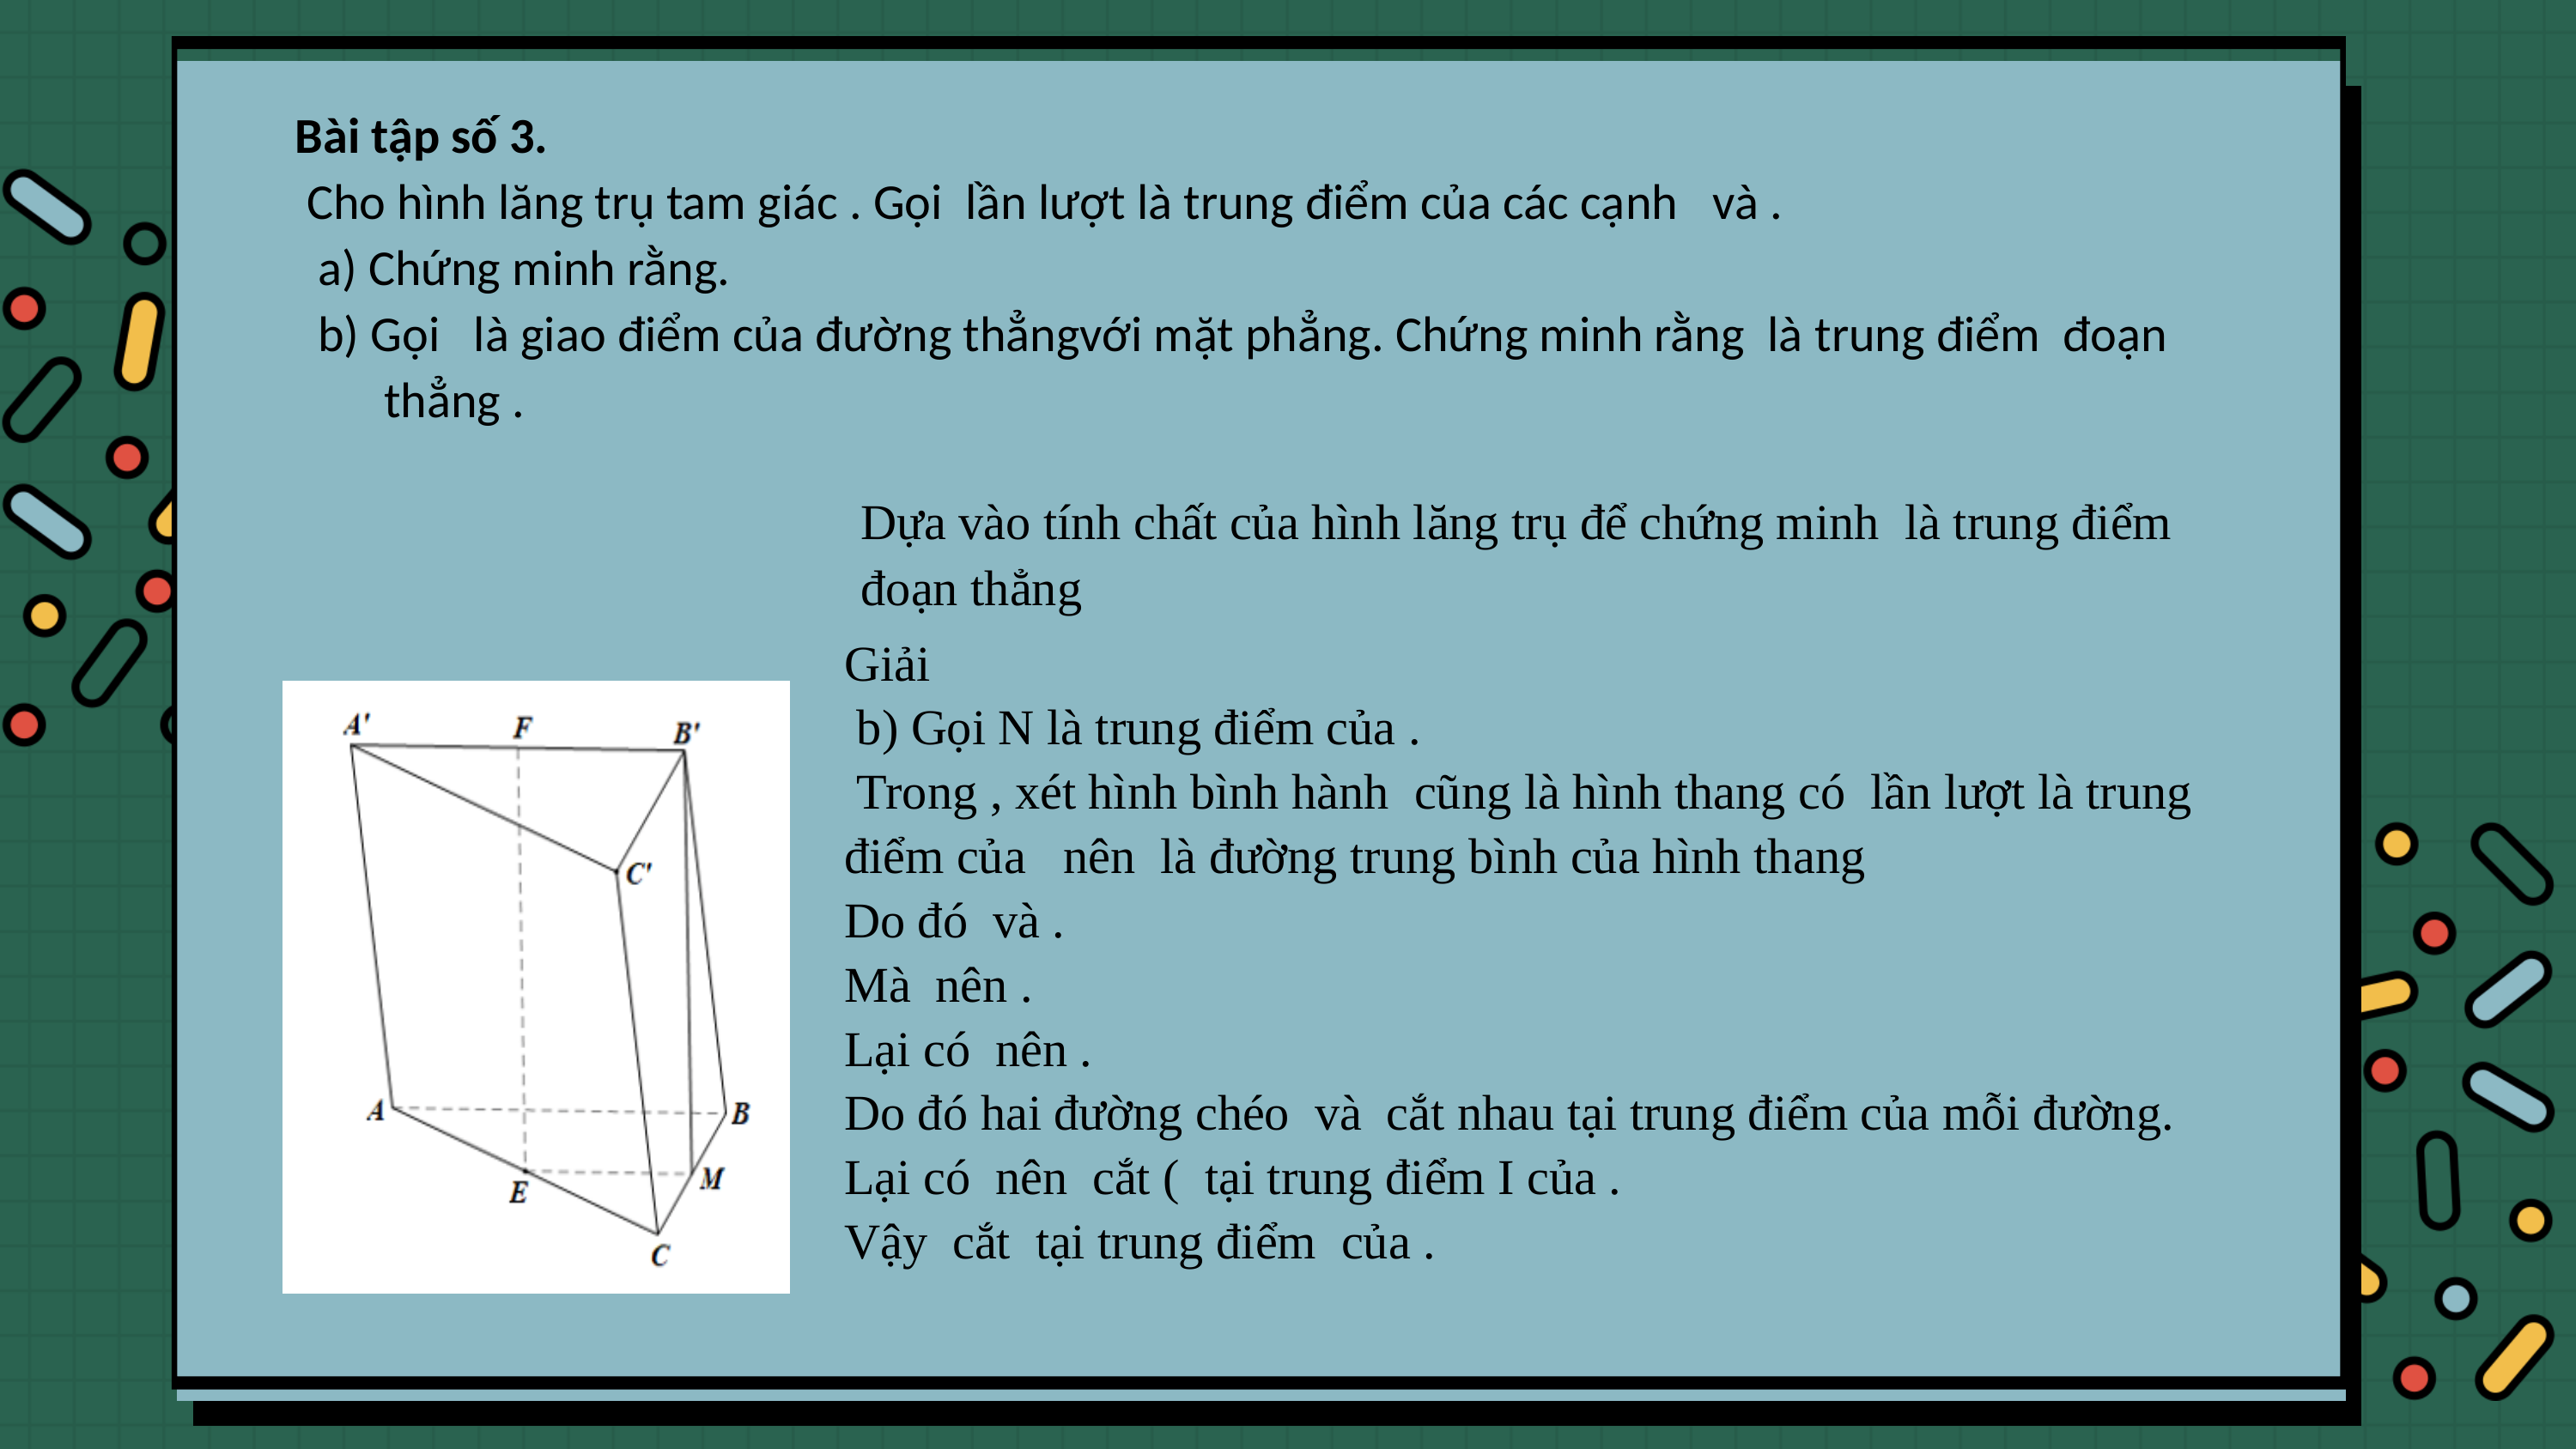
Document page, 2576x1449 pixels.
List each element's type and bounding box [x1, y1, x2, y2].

text_box [2366, 821, 2557, 1401]
text_box [0, 167, 166, 748]
picture [283, 681, 791, 1294]
text_box [171, 35, 2362, 1427]
text_box [0, 0, 2576, 1449]
